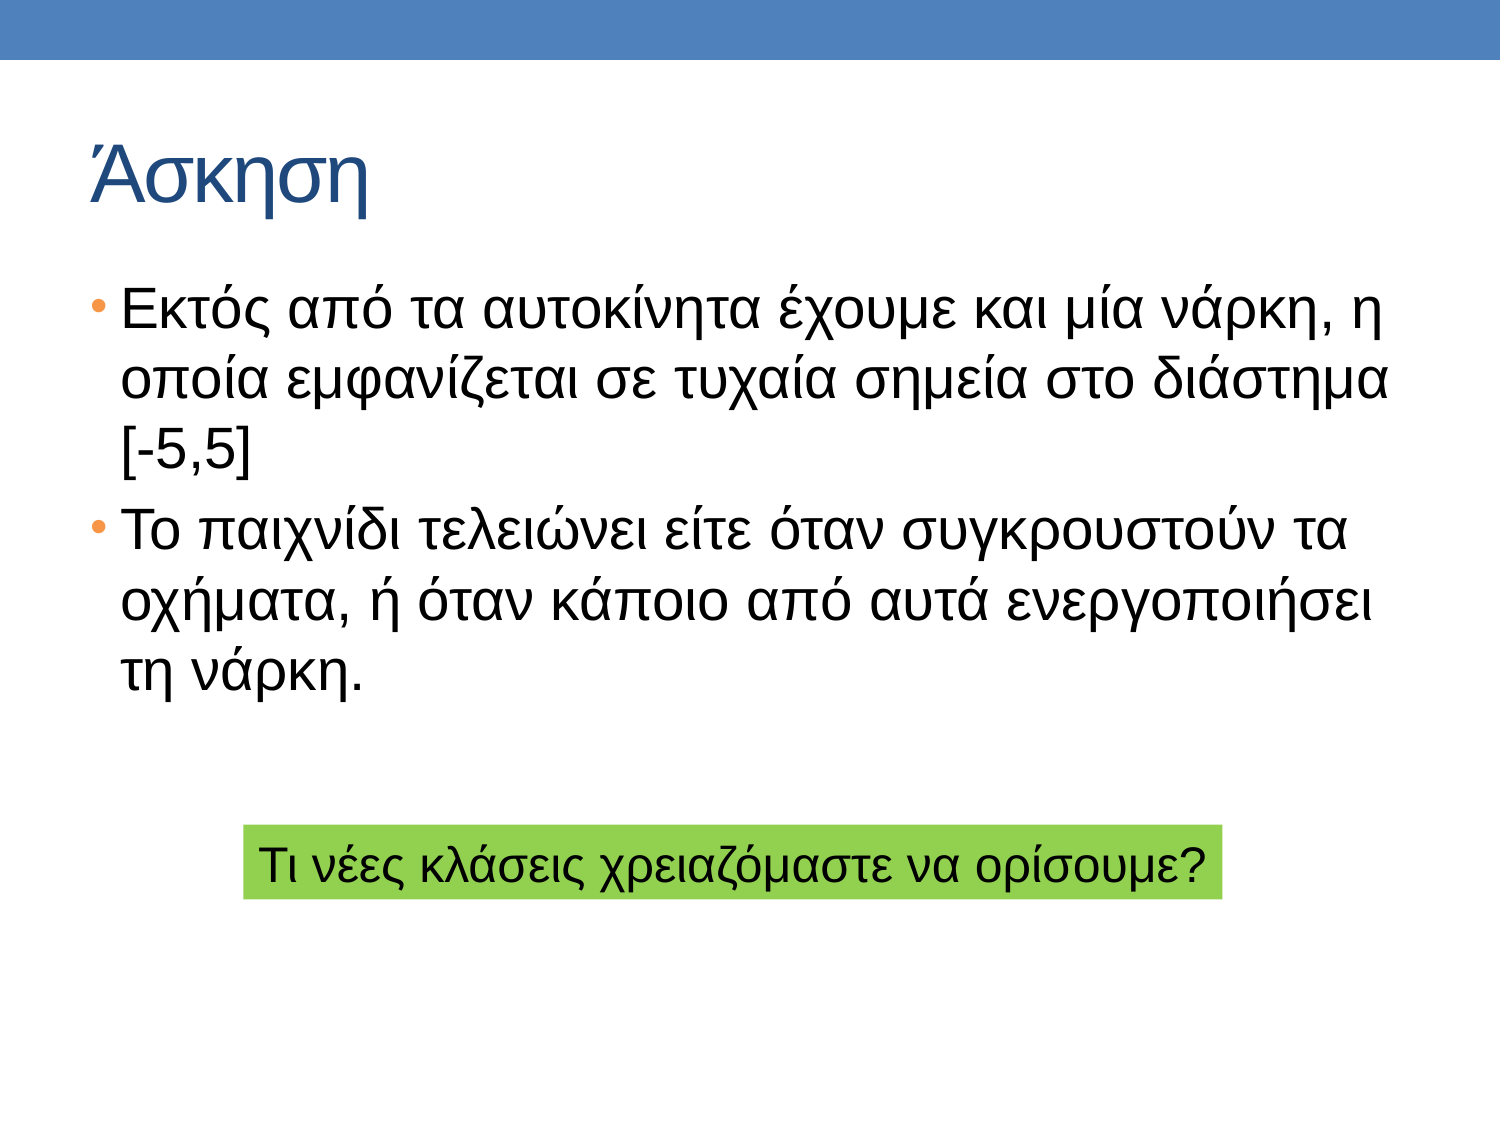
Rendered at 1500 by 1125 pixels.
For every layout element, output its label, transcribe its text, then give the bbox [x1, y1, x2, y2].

text_box Τι νέες κλάσεις χρειαζόμαστε να ορίσουμε? [243, 824, 1223, 900]
list Εκτός από τα αυτοκίνητα έχουμε και μία νάρκη, η οποία εμφανίζεται σε τυχαία σημεία στο διάστημα [-5,5] Το παιχνίδι τελειώνει είτε όταν συγκρουστούν τα οχήματα, ή όταν κάποιο από αυτά ενεργοποιήσει τη νάρκη. [75, 262, 1425, 1063]
title Άσκηση [75, 87, 1425, 250]
